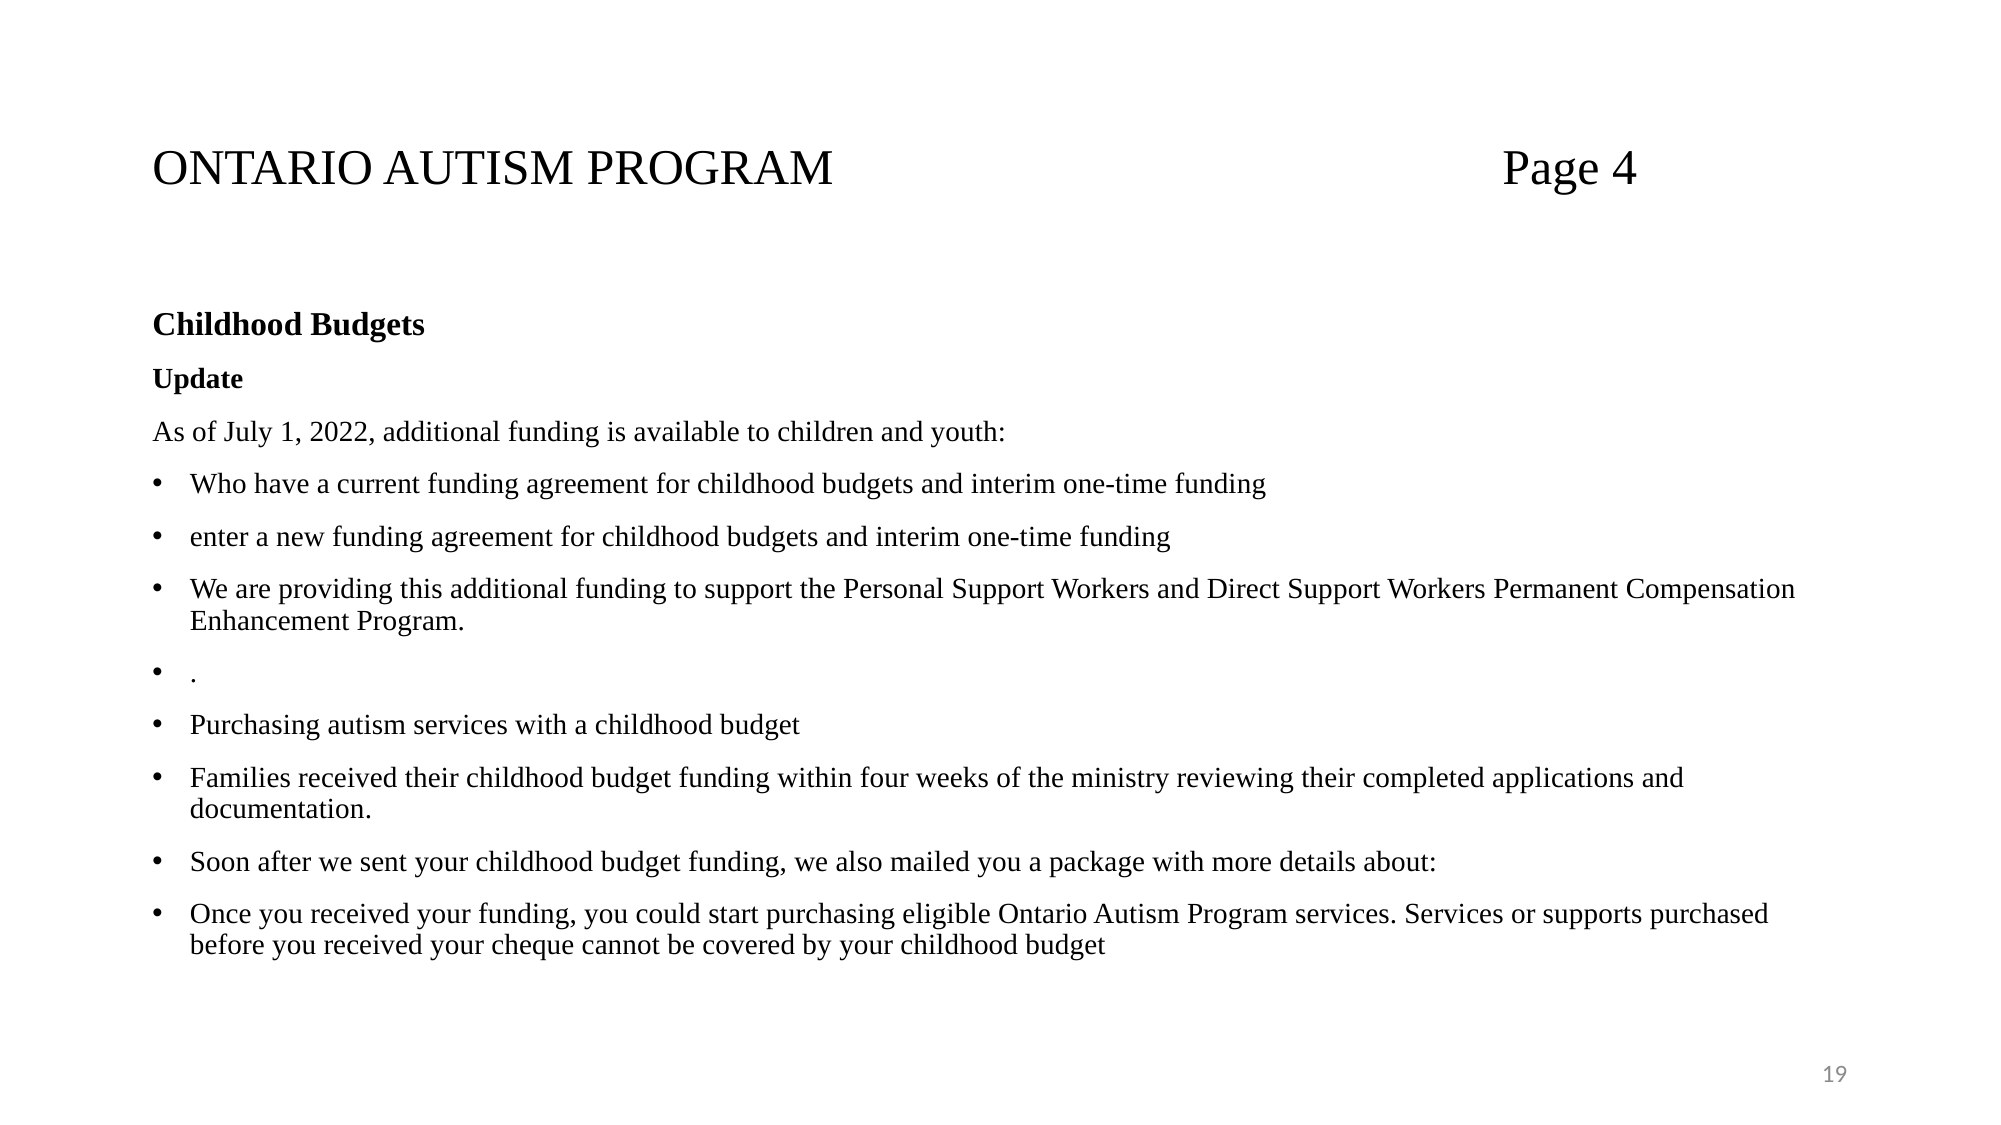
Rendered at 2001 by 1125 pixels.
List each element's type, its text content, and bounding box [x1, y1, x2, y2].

slide_number 19 [1412, 1042, 1863, 1103]
title ONTARIO AUTISM PROGRAM Page 4 [137, 59, 1863, 278]
list Childhood Budgets Update As of July 1, 2022, additional funding is available to children and youth: Who have a current funding agreement for childhood budgets and interim one-time funding enter a new funding agreement for childhood budgets and interim one-time funding We are providing this additional funding to support the Personal Support Workers and Direct Support Workers Permanent Compensation Enhancement Program. . Purchasing autism services with a childhood budget Families received their childhood budget funding within four weeks of the ministry reviewing their completed applications and documentation. Soon after we sent your childhood budget funding, we also mailed you a package with more details about: Once you received your funding, you could start purchasing eligible Ontario Autism Program services. Services or supports purchased before you received your cheque cannot be covered by your childhood budget [137, 299, 1863, 1014]
